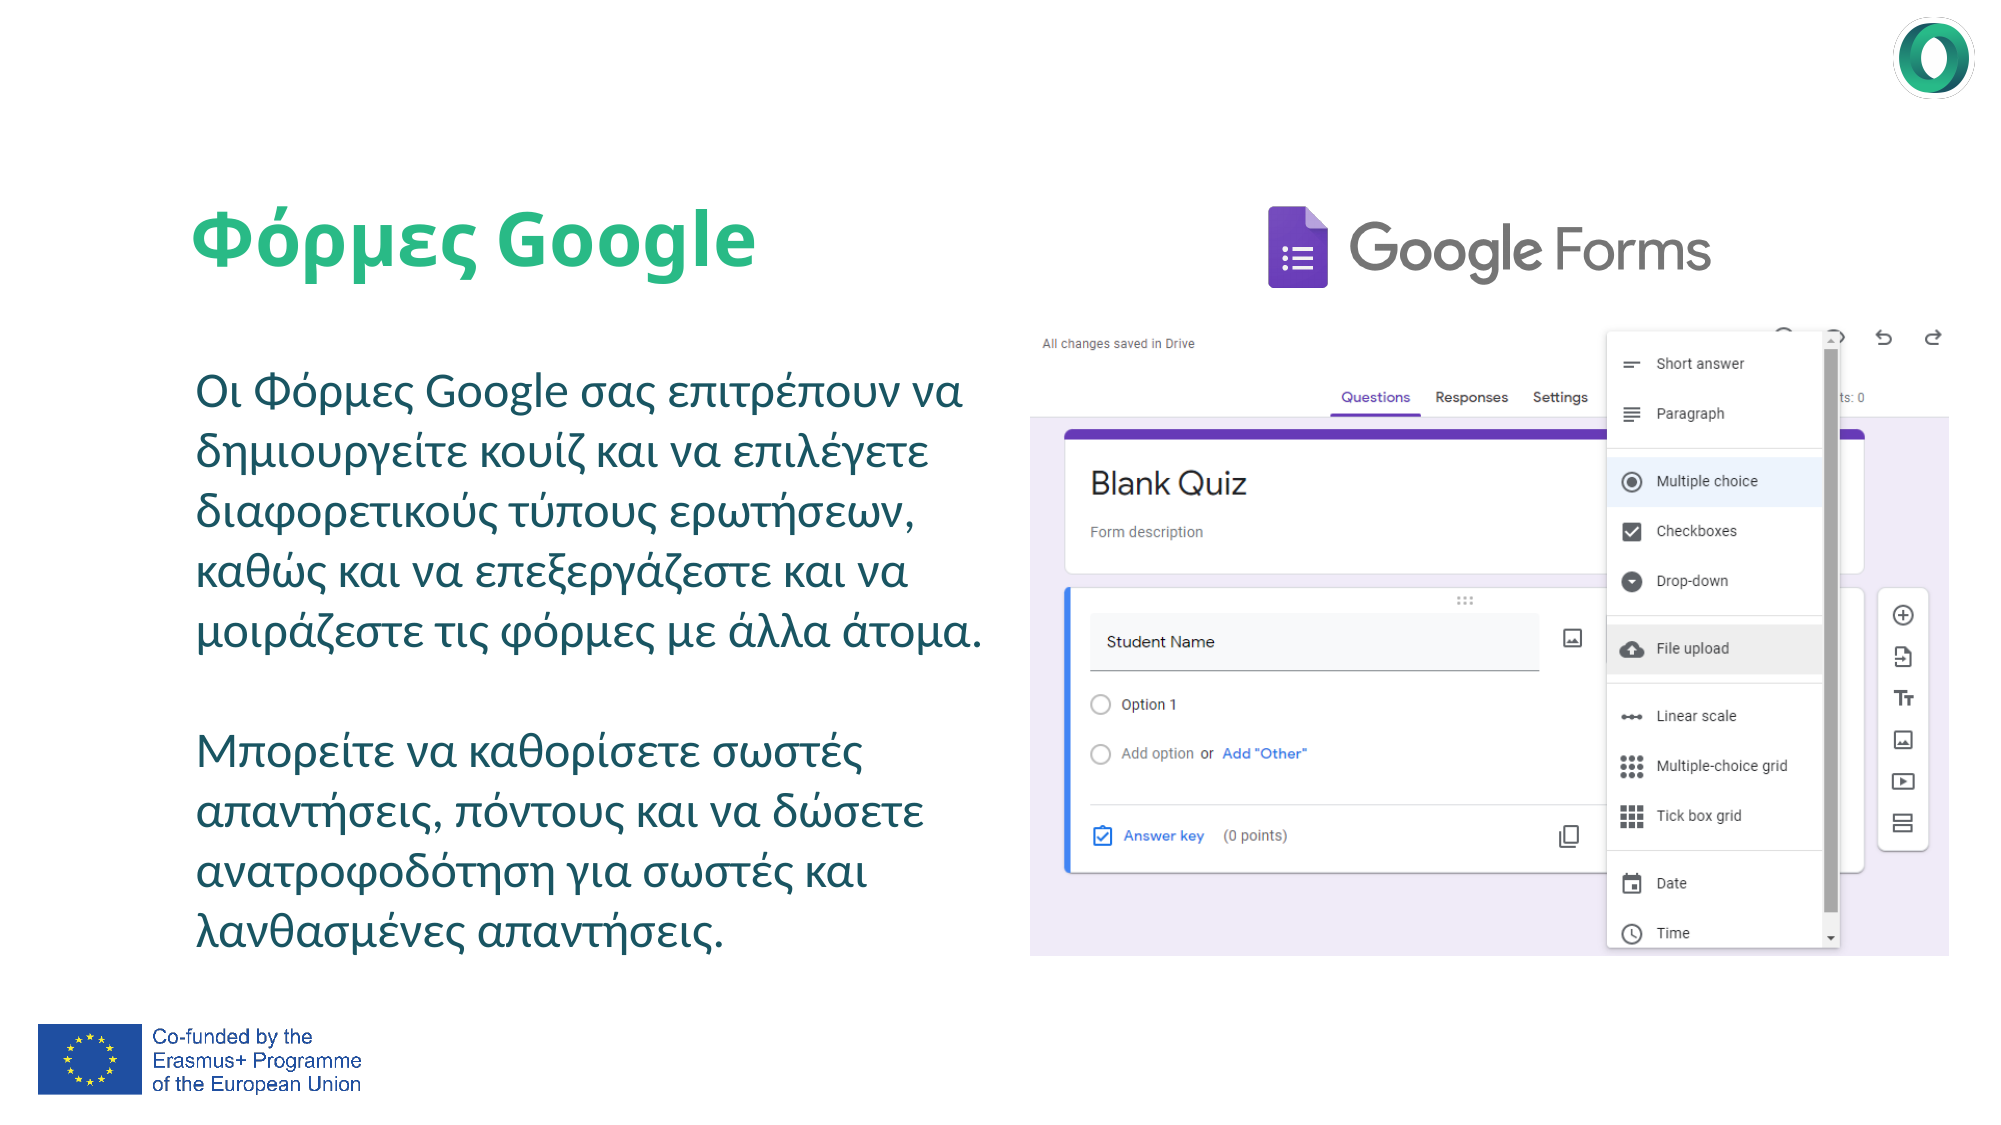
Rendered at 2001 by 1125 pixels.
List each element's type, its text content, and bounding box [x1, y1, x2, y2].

picture [38, 1023, 361, 1095]
picture [1893, 17, 1975, 100]
text_box [0, 1015, 377, 1103]
text_box Φόρμες Google [176, 183, 1209, 289]
text_box Οι Φόρμες Google σας επιτρέπουν να δημιουργείτε κουίζ και να επιλέγετε διαφορετικούς τύπους ερωτήσεων, καθώς και να επεξεργάζεστε και να μοιράζεστε τις φόρμες με άλλα άτομα. Μπορείτε να καθορίσετε σωστές απαντήσεις, πόντους και να δώσετε ανατροφοδότηση για σωστές και λανθασμένες απαντήσεις. [180, 349, 1017, 965]
picture [1030, 143, 1949, 956]
